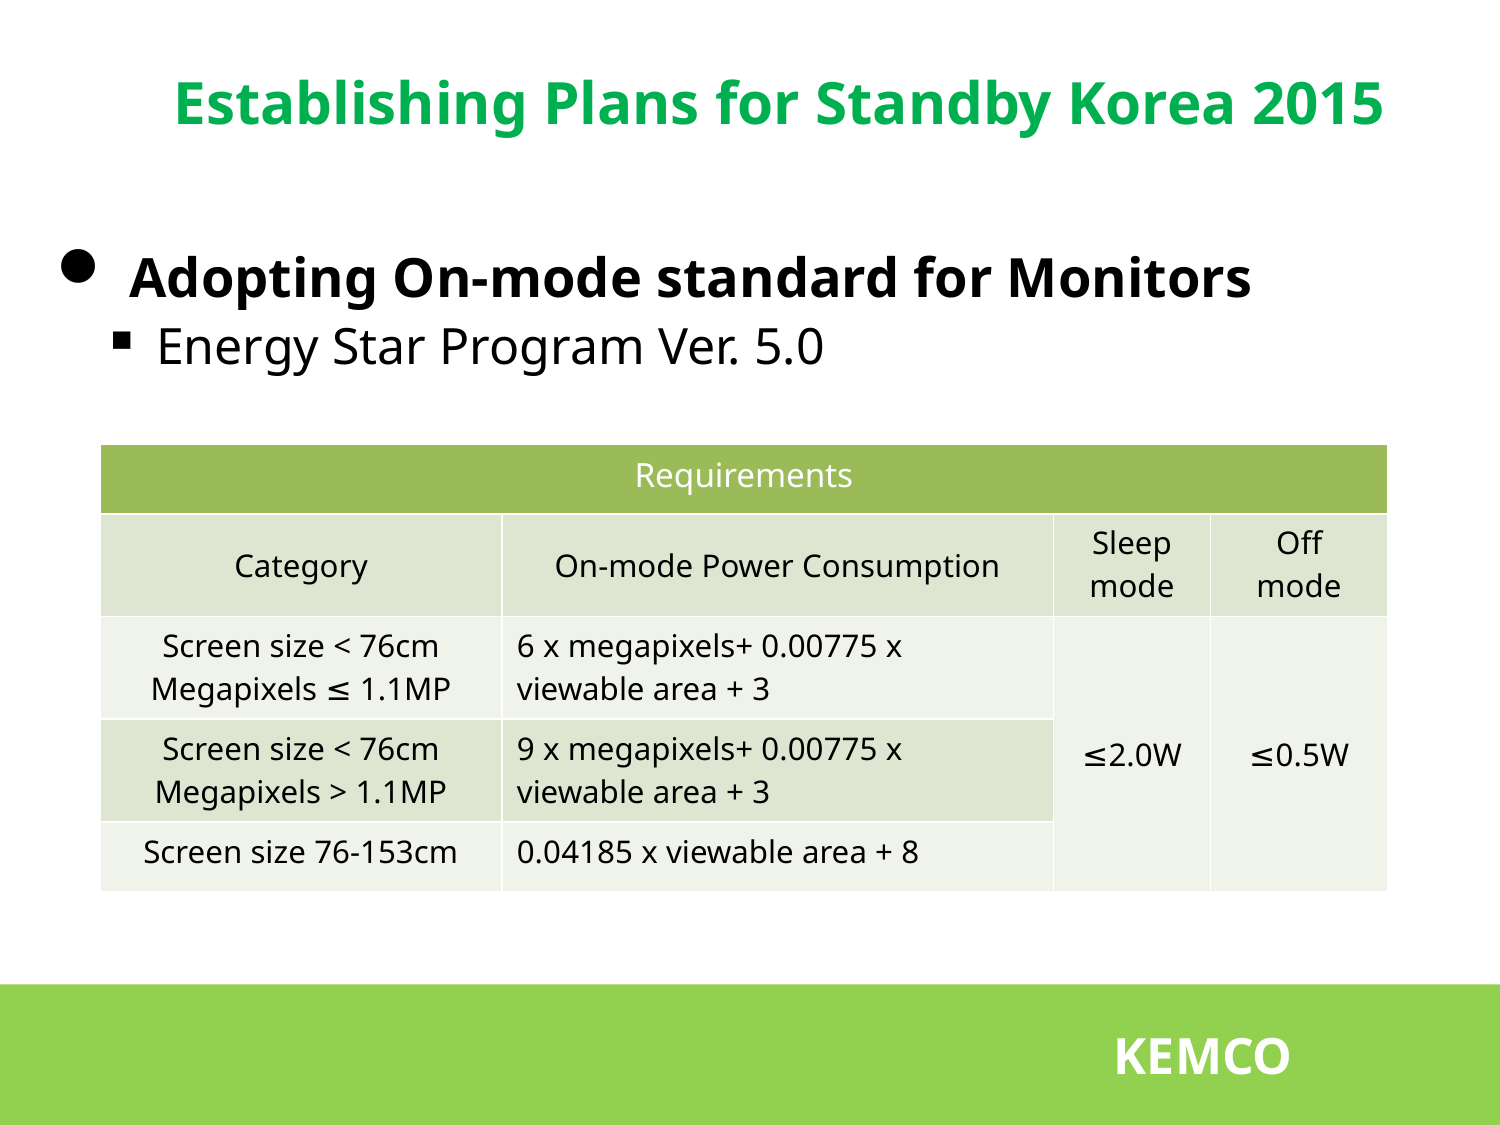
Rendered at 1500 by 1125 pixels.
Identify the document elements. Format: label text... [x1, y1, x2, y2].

text_box Establishing Plans for Standby Korea 2015 [158, 58, 1401, 144]
table_cell 9 x megapixels+ 0.00775 x viewable area + 3 [503, 720, 1053, 821]
table_header Requirements [101, 445, 1387, 513]
table_cell Screen size < 76cm Megapixels ≤ 1.1MP [101, 617, 501, 718]
table_cell 6 x megapixels+ 0.00775 x viewable area + 3 [503, 617, 1053, 718]
table_cell Category [101, 515, 501, 616]
table_cell 0.04185 x viewable area + 8 [503, 823, 1053, 891]
table_cell Off mode [1211, 515, 1387, 616]
text_box KEMCO [0, 982, 1500, 1125]
table_cell On-mode Power Consumption [503, 515, 1053, 616]
table_cell ≤2.0W [1054, 617, 1210, 891]
table_cell Screen size < 76cm Megapixels > 1.1MP [101, 720, 501, 821]
table_cell Sleep mode [1054, 515, 1210, 616]
table_cell ≤0.5W [1211, 617, 1387, 891]
table_cell Screen size 76-153cm [101, 823, 501, 891]
text_box Adopting On-mode standard for Monitors Energy Star Program Ver. 5.0 [41, 231, 1447, 409]
